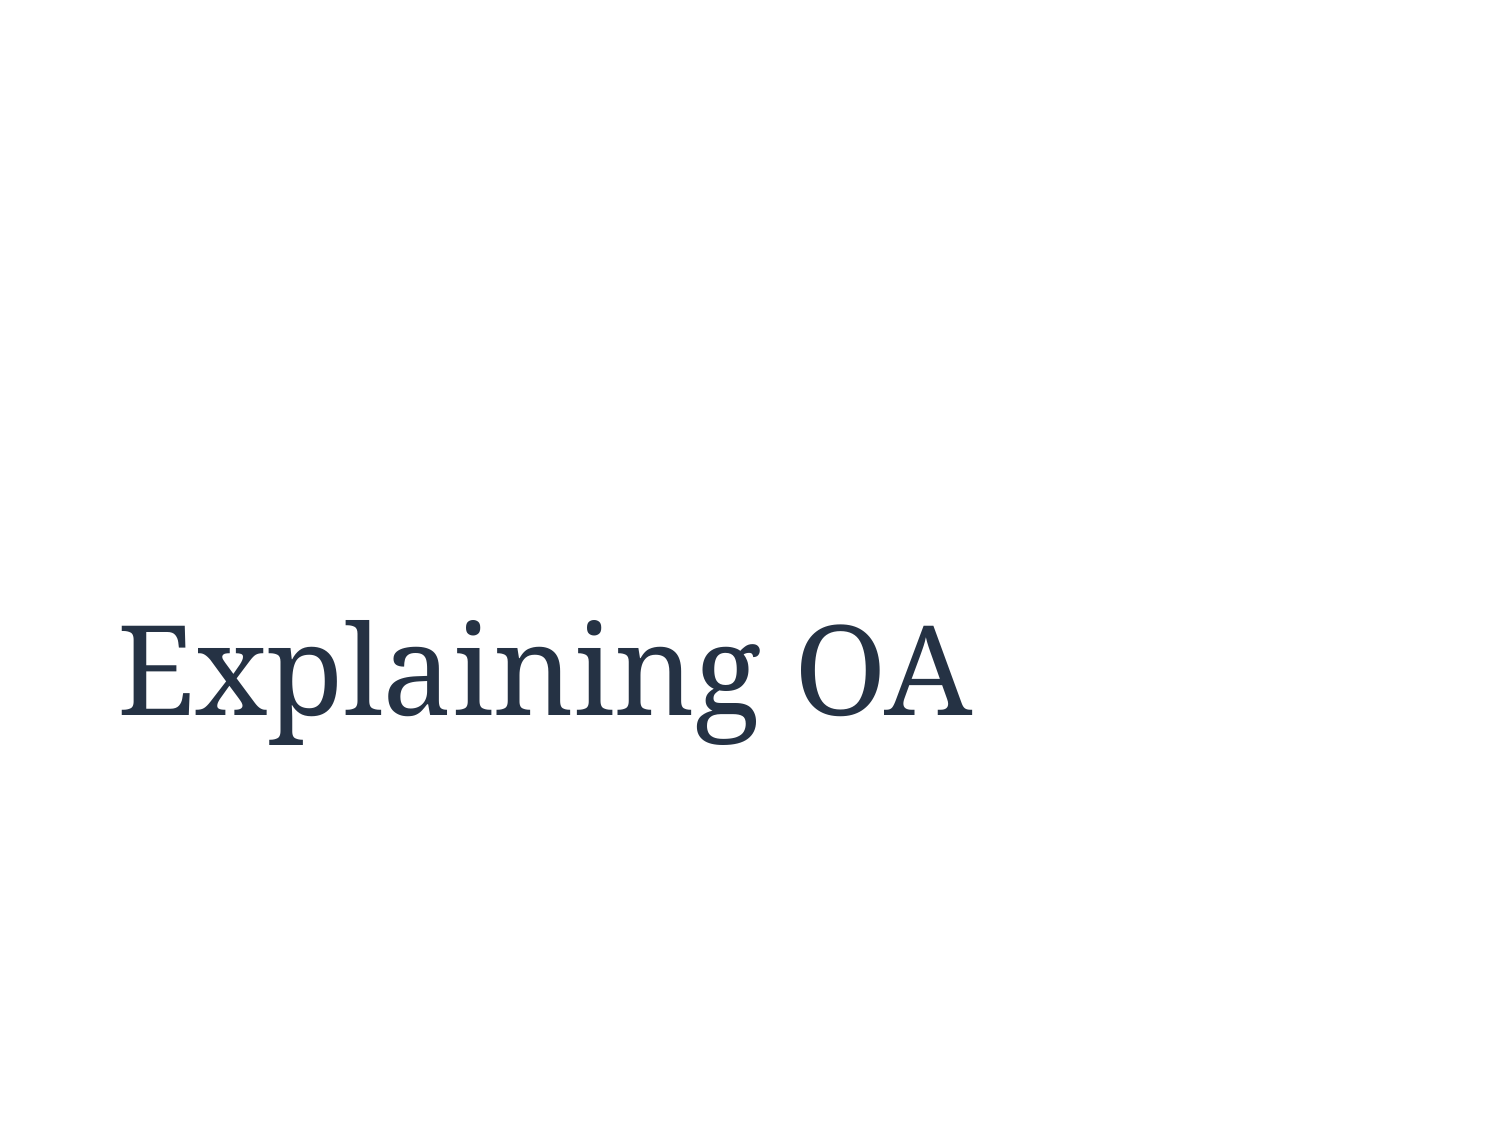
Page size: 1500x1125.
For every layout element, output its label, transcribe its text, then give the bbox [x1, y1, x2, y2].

title Explaining OA [102, 280, 1397, 749]
